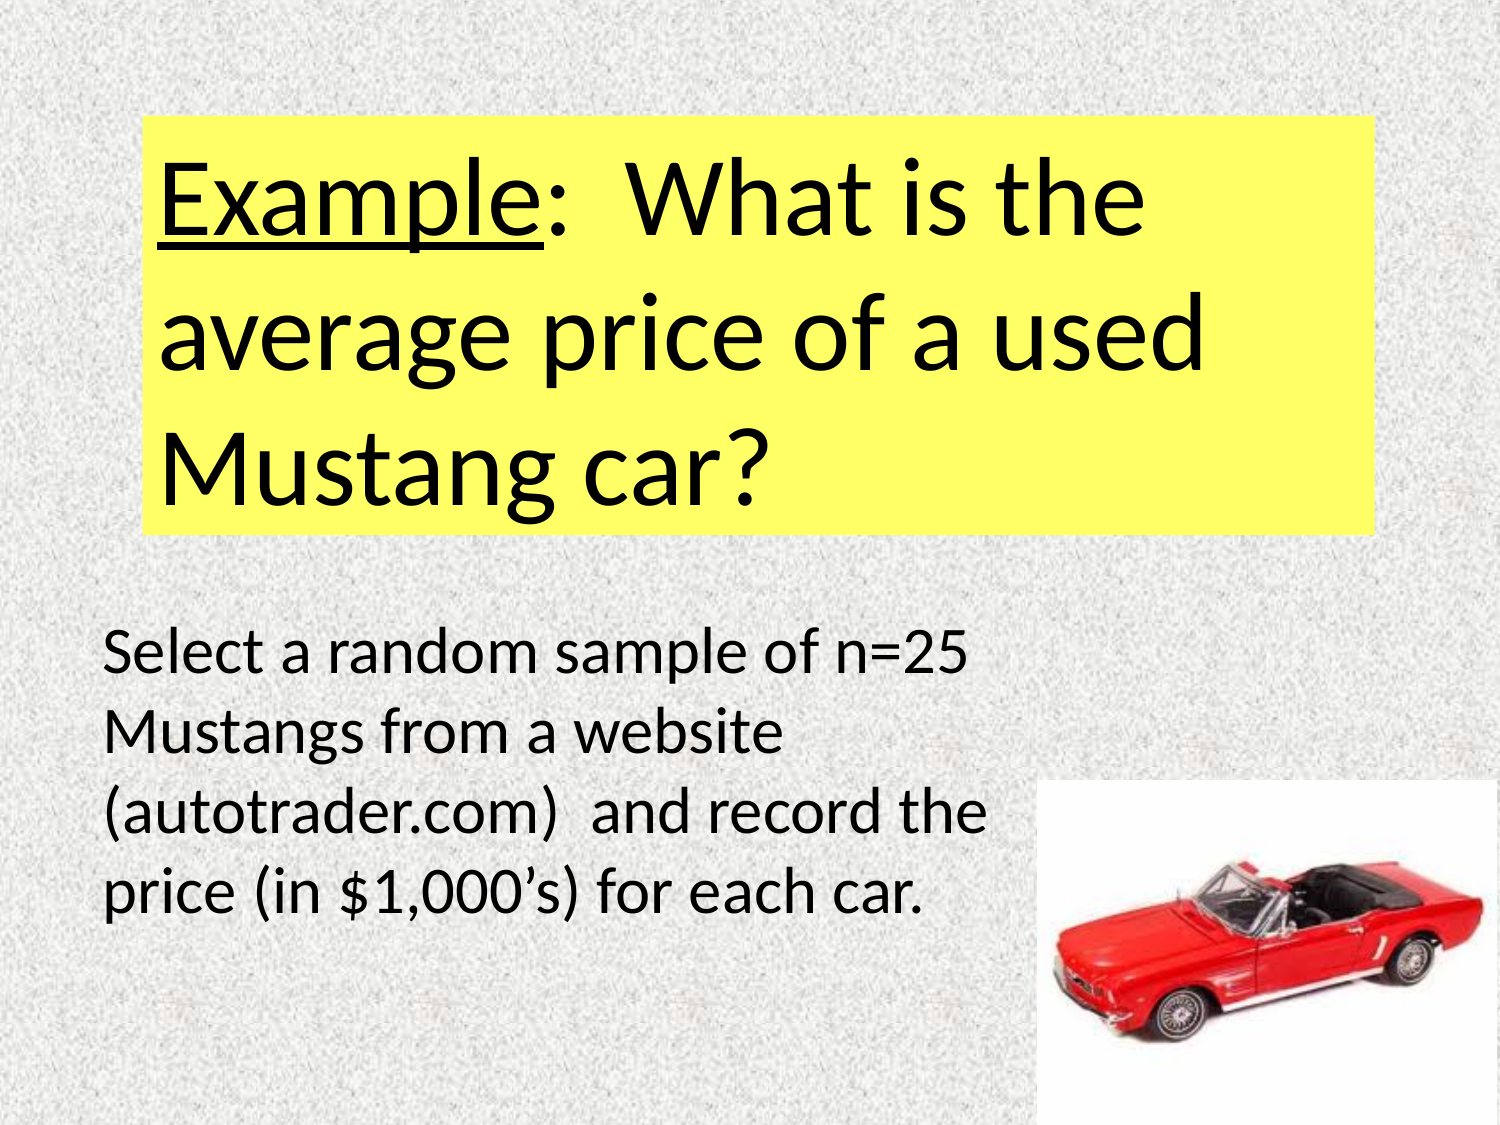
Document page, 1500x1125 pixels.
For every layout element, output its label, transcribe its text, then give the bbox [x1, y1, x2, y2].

text_box Select a random sample of n=25 Mustangs from a website (autotrader.com) and record the price (in $1,000’s) for each car. [87, 599, 1038, 935]
picture [0, 0, 1500, 1125]
text_box Example: What is the average price of a used Mustang car? [142, 115, 1375, 536]
